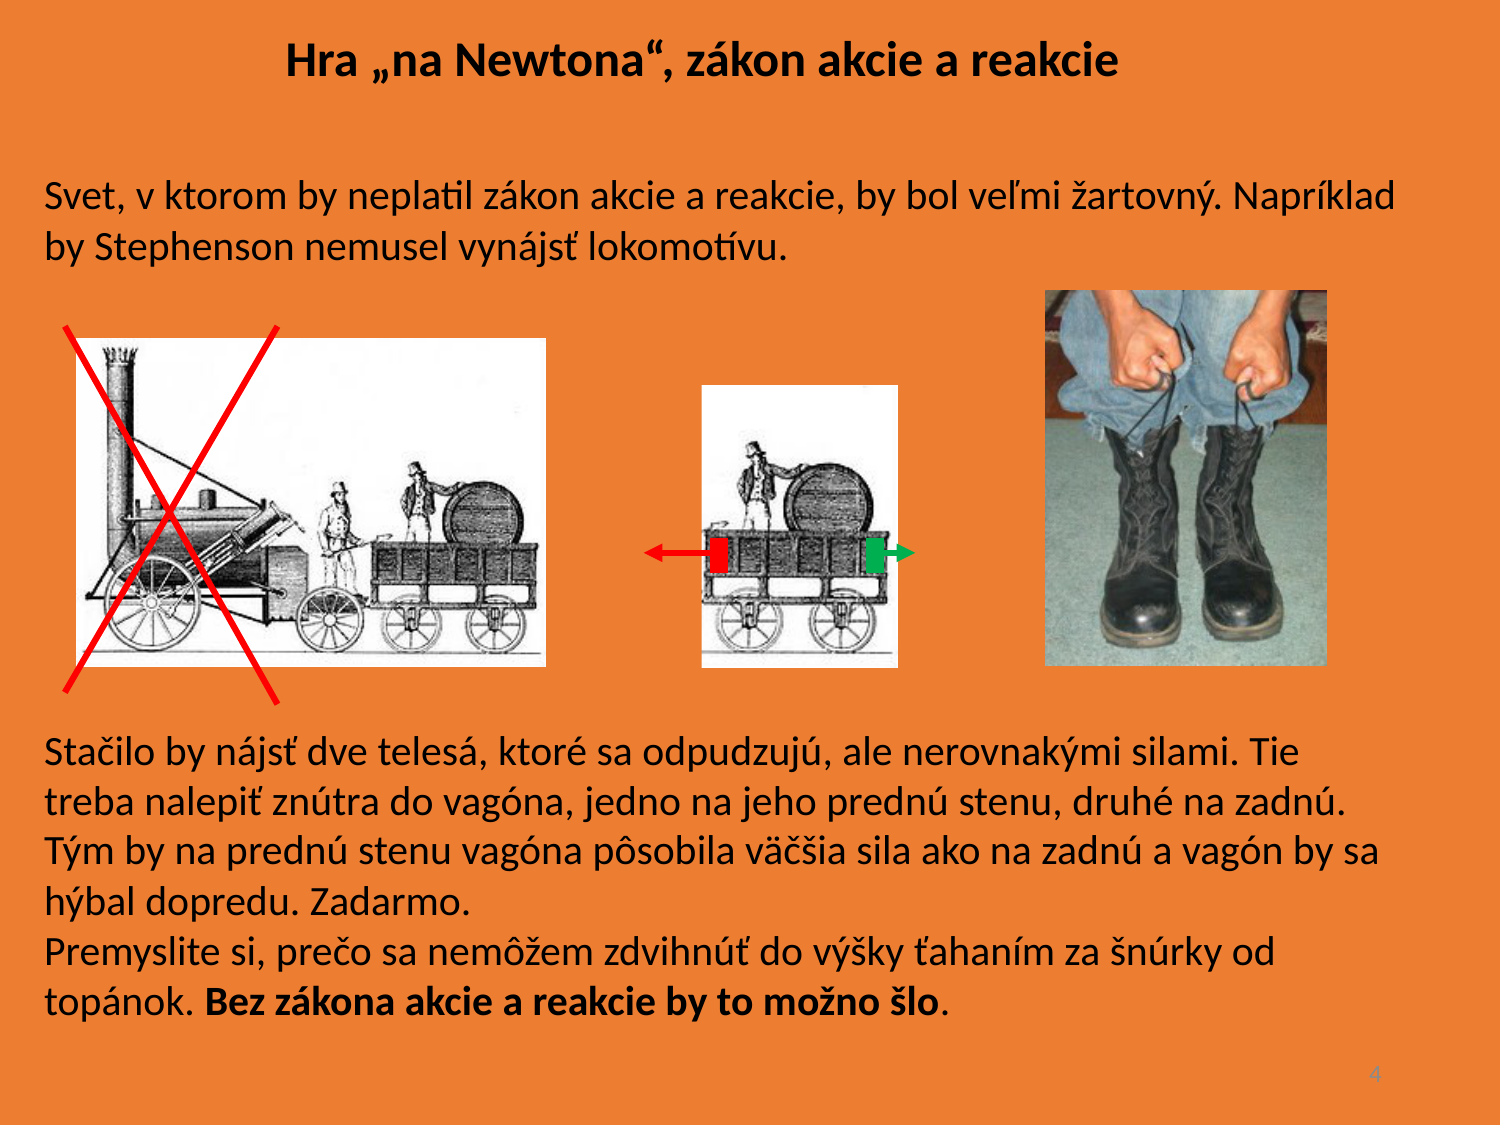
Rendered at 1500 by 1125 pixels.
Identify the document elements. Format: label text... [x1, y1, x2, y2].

picture [278, 337, 546, 667]
text_box Stačilo by nájsť dve telesá, ktoré sa odpudzujú, ale nerovnakými silami. Tie treba nalepiť znútra do vagóna, jedno na jeho prednú stenu, druhé na zadnú. Tým by na prednú stenu vagóna pôsobila väčšia sila ako na zadnú a vagón by sa hýbal dopredu. Zadarmo. Premyslite si, prečo sa nemôžem zdvihnúť do výšky ťahaním za šnúrky od topánok. Bez zákona akcie a reakcie by to možno šlo. [29, 715, 1400, 1031]
text_box Svet, v ktorom by neplatil zákon akcie a reakcie, by bol veľmi žartovný. Napríklad by Stephenson nemusel vynájsť lokomotívu. [29, 160, 1459, 276]
text_box Hra „na Newtona“, zákon akcie a reakcie [253, 19, 1152, 94]
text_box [643, 385, 916, 669]
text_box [64, 326, 278, 705]
slide_number 4 [1059, 1042, 1397, 1103]
picture [1045, 290, 1327, 666]
